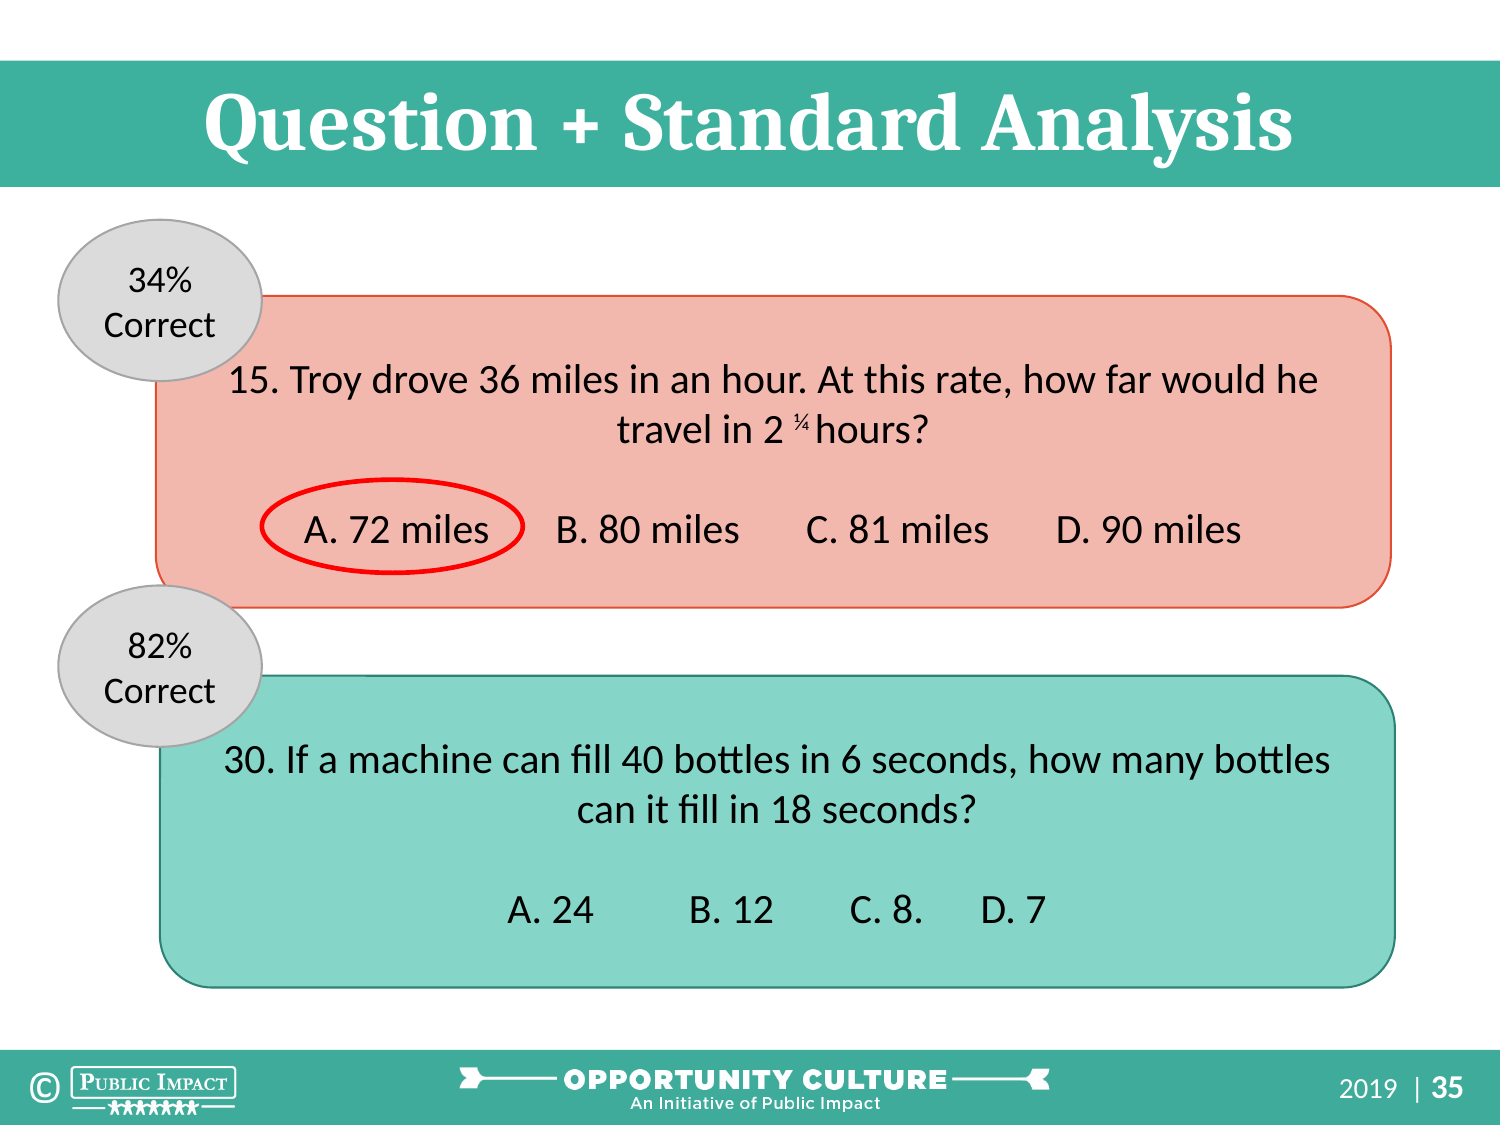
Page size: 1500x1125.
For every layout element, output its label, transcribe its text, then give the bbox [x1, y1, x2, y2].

text_box 30. If a machine can fill 40 bottles in 6 seconds, how many bottles can it fill in 18 seconds? A. 24 B. 12 C. 8. D. 7 [158, 674, 1396, 989]
text_box 82% Correct [57, 584, 263, 748]
text_box 34% Correct [57, 218, 263, 383]
picture [450, 1047, 1050, 1125]
list Question + Standard Analysis [0, 60, 1500, 187]
text_box [260, 478, 524, 574]
text_box 15. Troy drove 36 miles in an hour. At this rate, how far would he travel in 2 ¼ hours? A. 72 miles B. 80 miles C. 81 miles D. 90 miles [154, 294, 1392, 609]
picture [15, 1058, 240, 1123]
